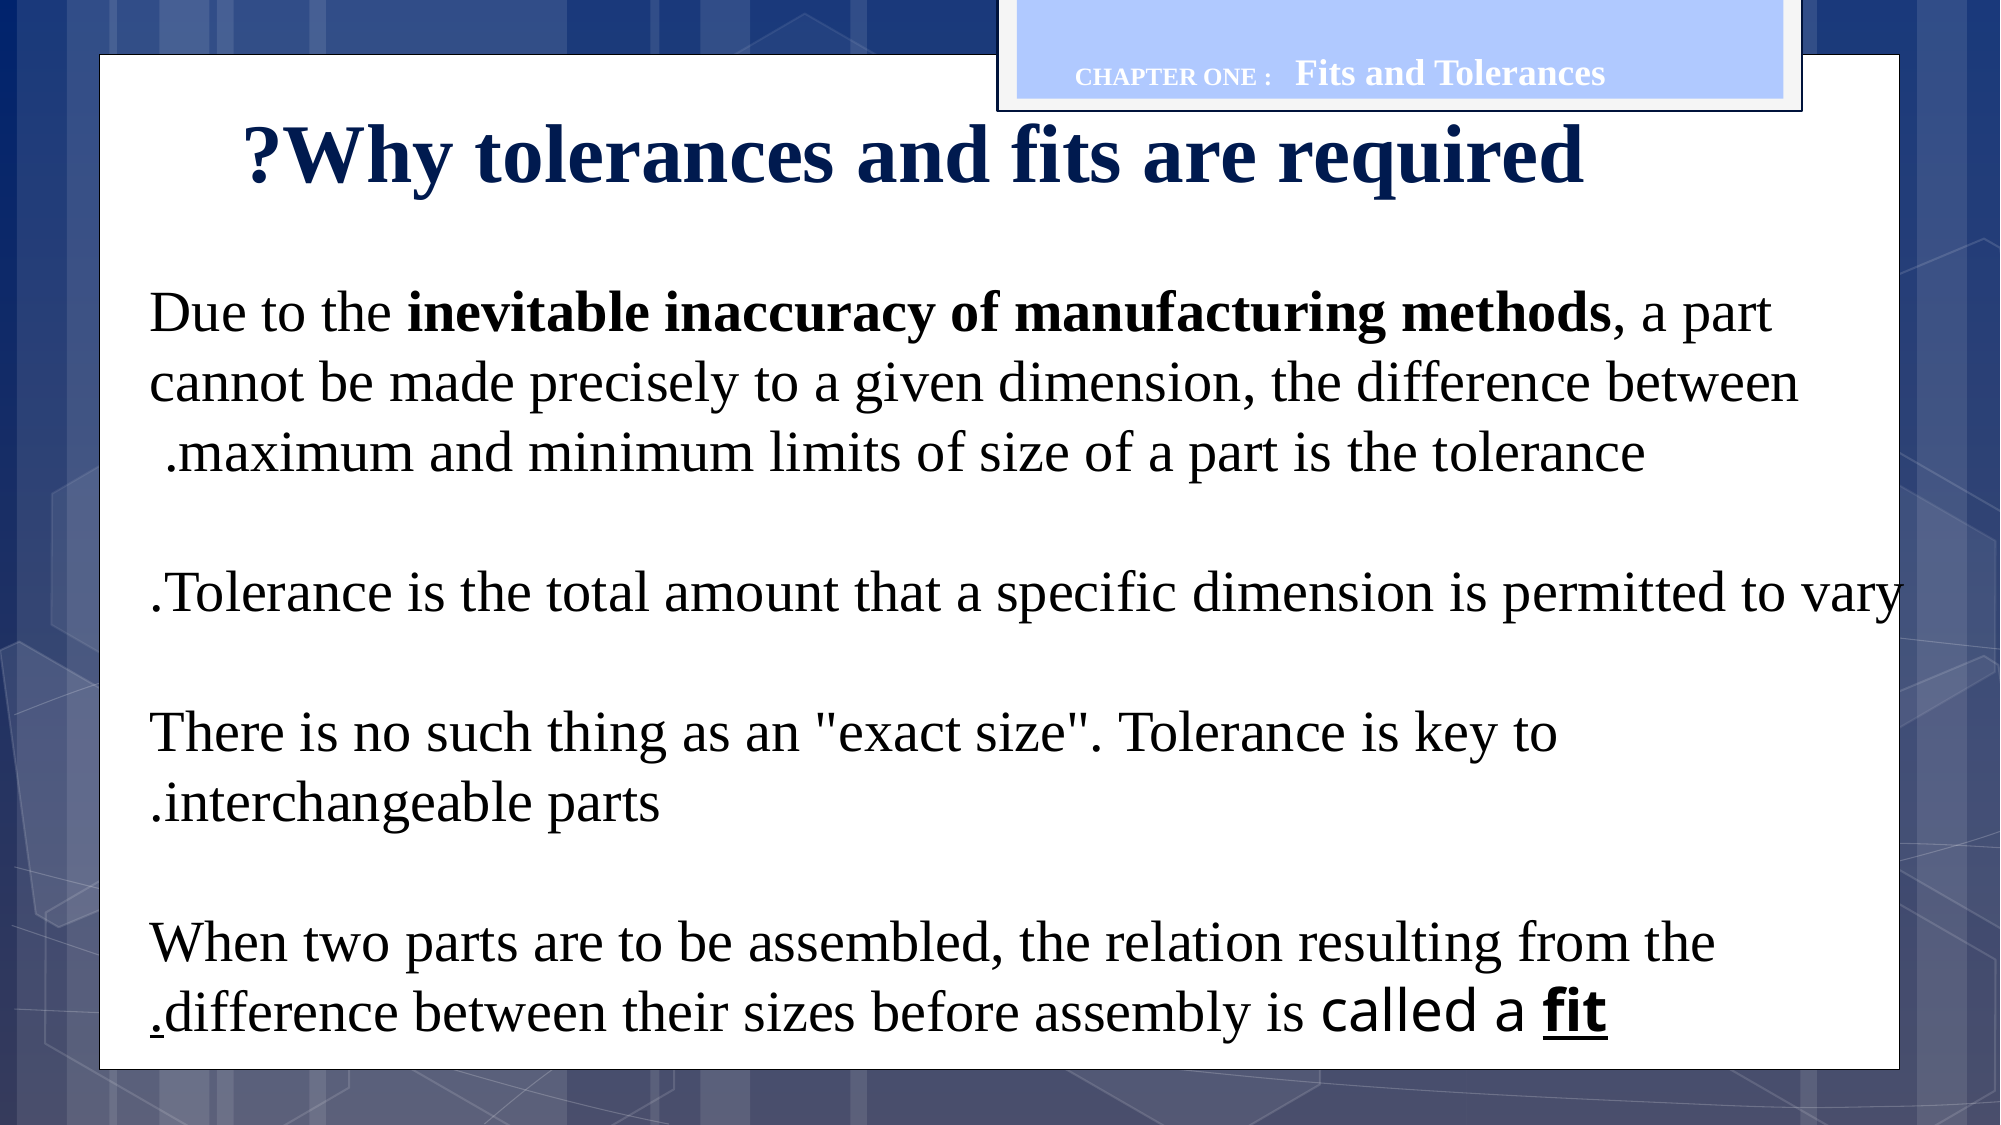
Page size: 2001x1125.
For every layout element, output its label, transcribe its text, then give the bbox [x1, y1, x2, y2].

text_box Due to the inevitable inaccuracy of manufacturing methods, a part cannot be made precisely to a given dimension, the difference between maximum and minimum limits of size of a part is the tolerance. Tolerance is the total amount that a specific dimension is permitted to vary. There is no such thing as an "exact size". Tolerance is key to interchangeable parts. When two parts are to be assembled, the relation resulting from the difference between their sizes before assembly is called a fit. [134, 283, 1926, 1051]
text_box CHAPTER ONE : Fits and Tolerances [1060, 0, 1621, 107]
title Why tolerances and fits are required? [226, 70, 1763, 207]
